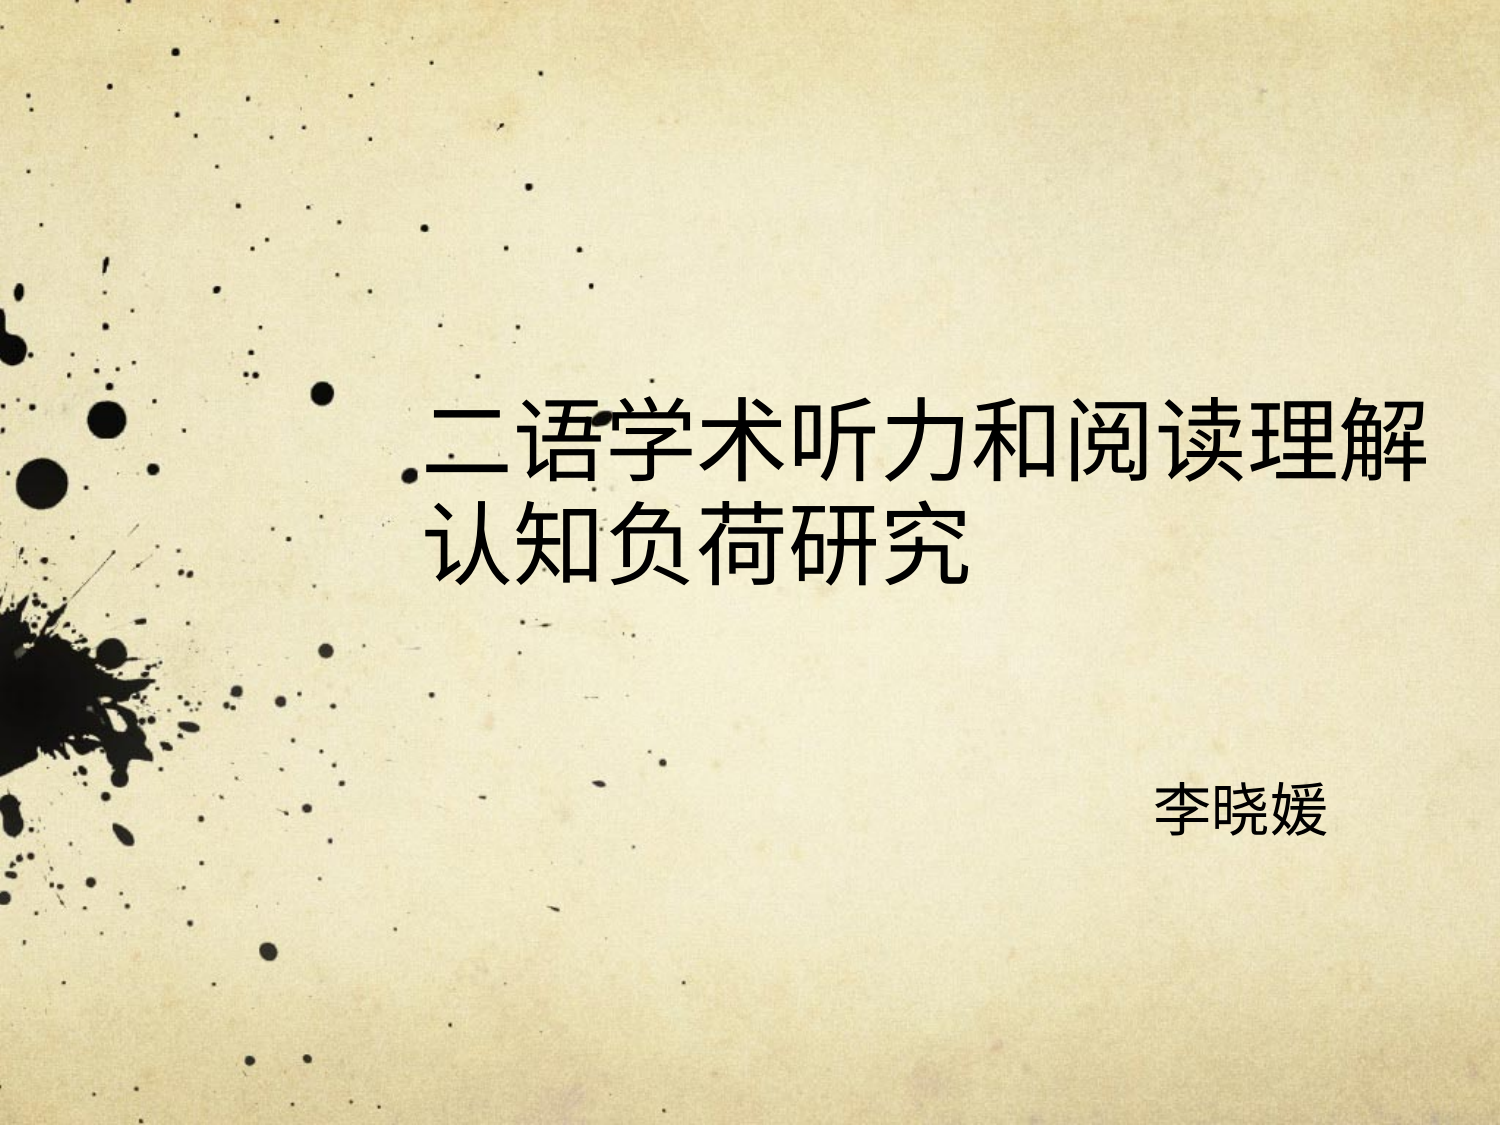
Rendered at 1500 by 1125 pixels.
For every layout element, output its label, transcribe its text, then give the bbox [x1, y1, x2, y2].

subtitle 李晓媛 [1138, 788, 1442, 982]
title 二语学术听力和阅读理解认知负荷研究 [414, 245, 1461, 597]
picture [0, 0, 1500, 1125]
